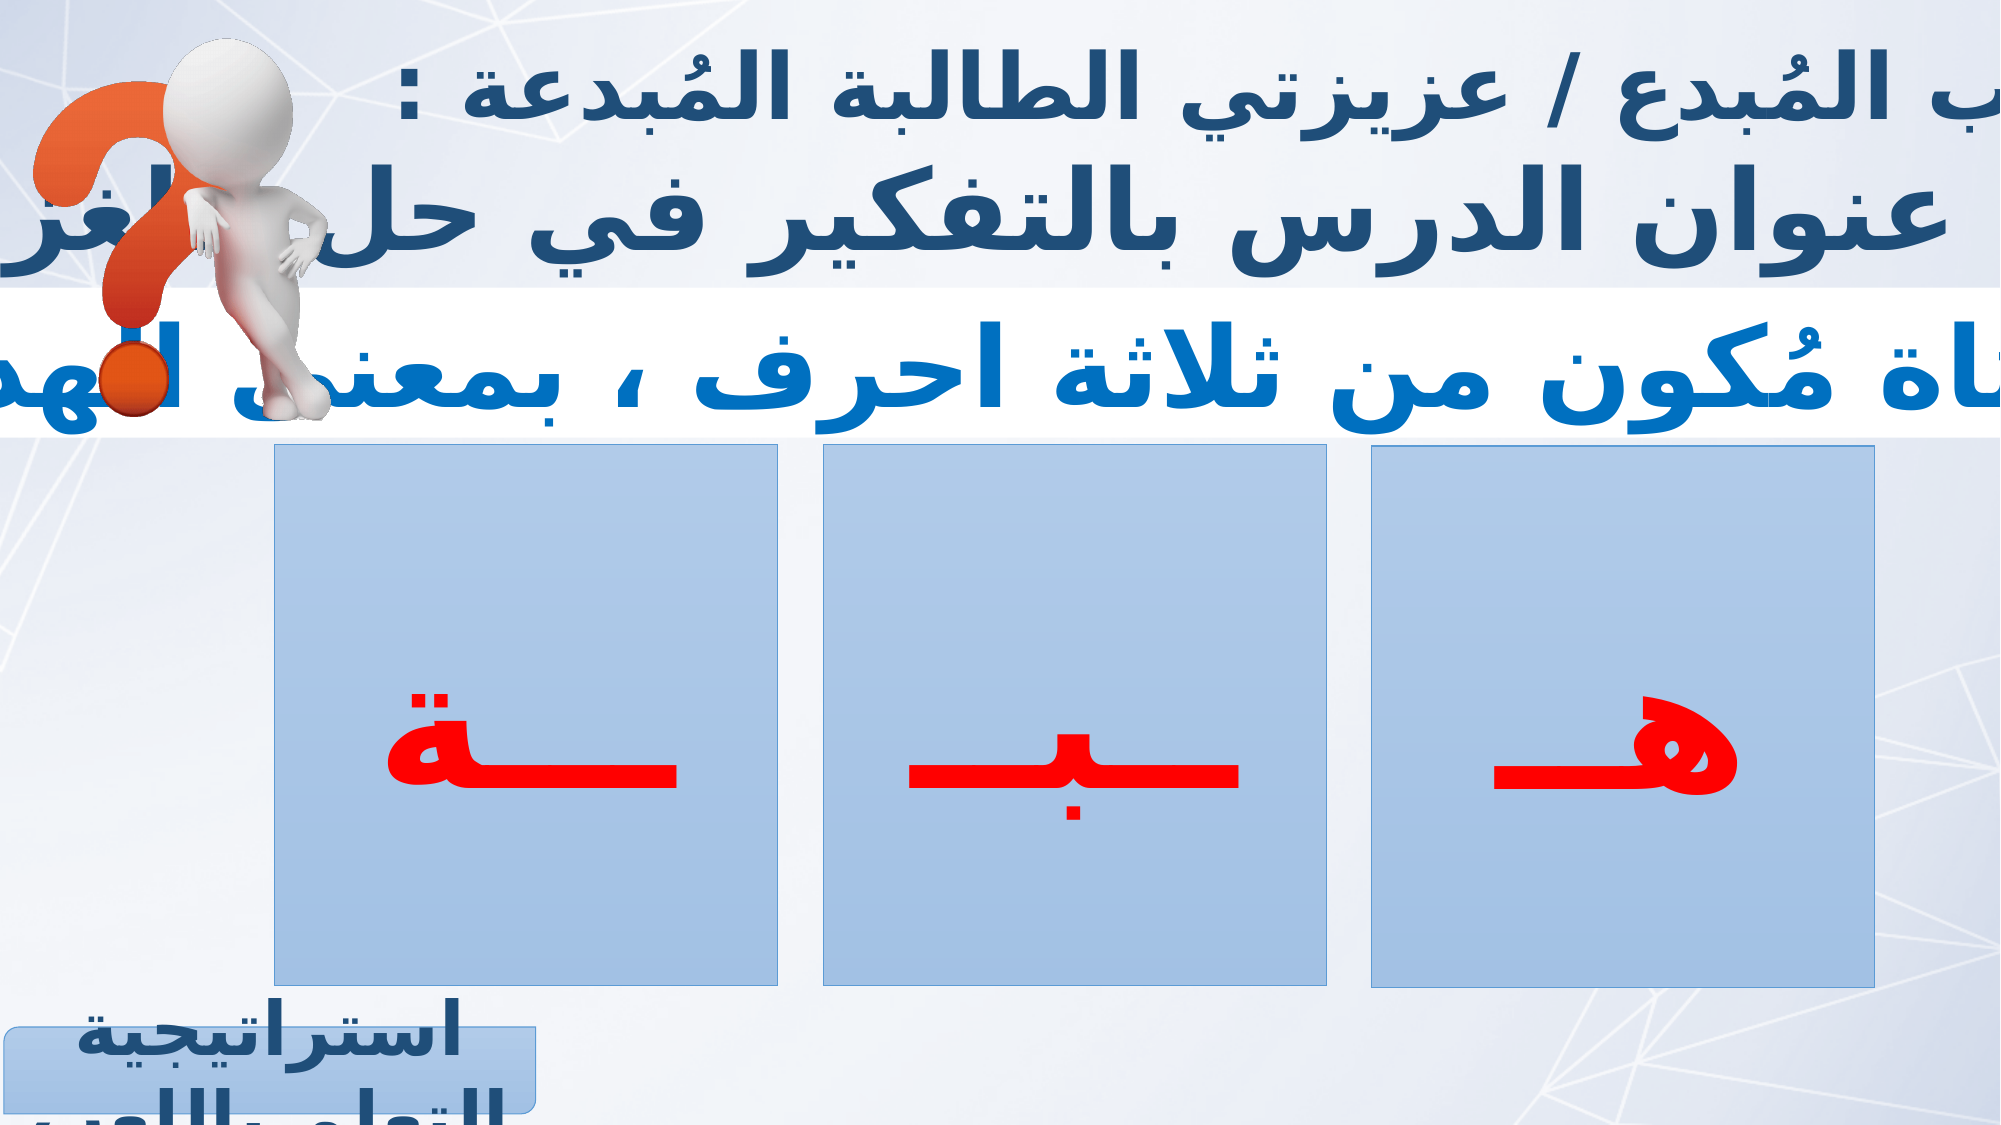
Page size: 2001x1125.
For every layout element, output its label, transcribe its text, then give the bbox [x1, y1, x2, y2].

text_box هــ [1371, 445, 1875, 988]
picture [0, 0, 438, 445]
text_box ــبــ [823, 444, 1327, 986]
text_box اسم فتاة مُكون من ثلاثة احرف ، بمعنى الهدية ! [438, 287, 2000, 438]
text_box ـــة [274, 444, 778, 986]
text_box عزيزي الطالب المُبدع / عزيزتي الطالبة المُبدعة : اكتشفـ/ـي عنوان الدرس بالتفكير في حل اللغز : [438, 20, 2000, 281]
text_box استراتيجية التعلم باللعب [3, 1026, 537, 1115]
